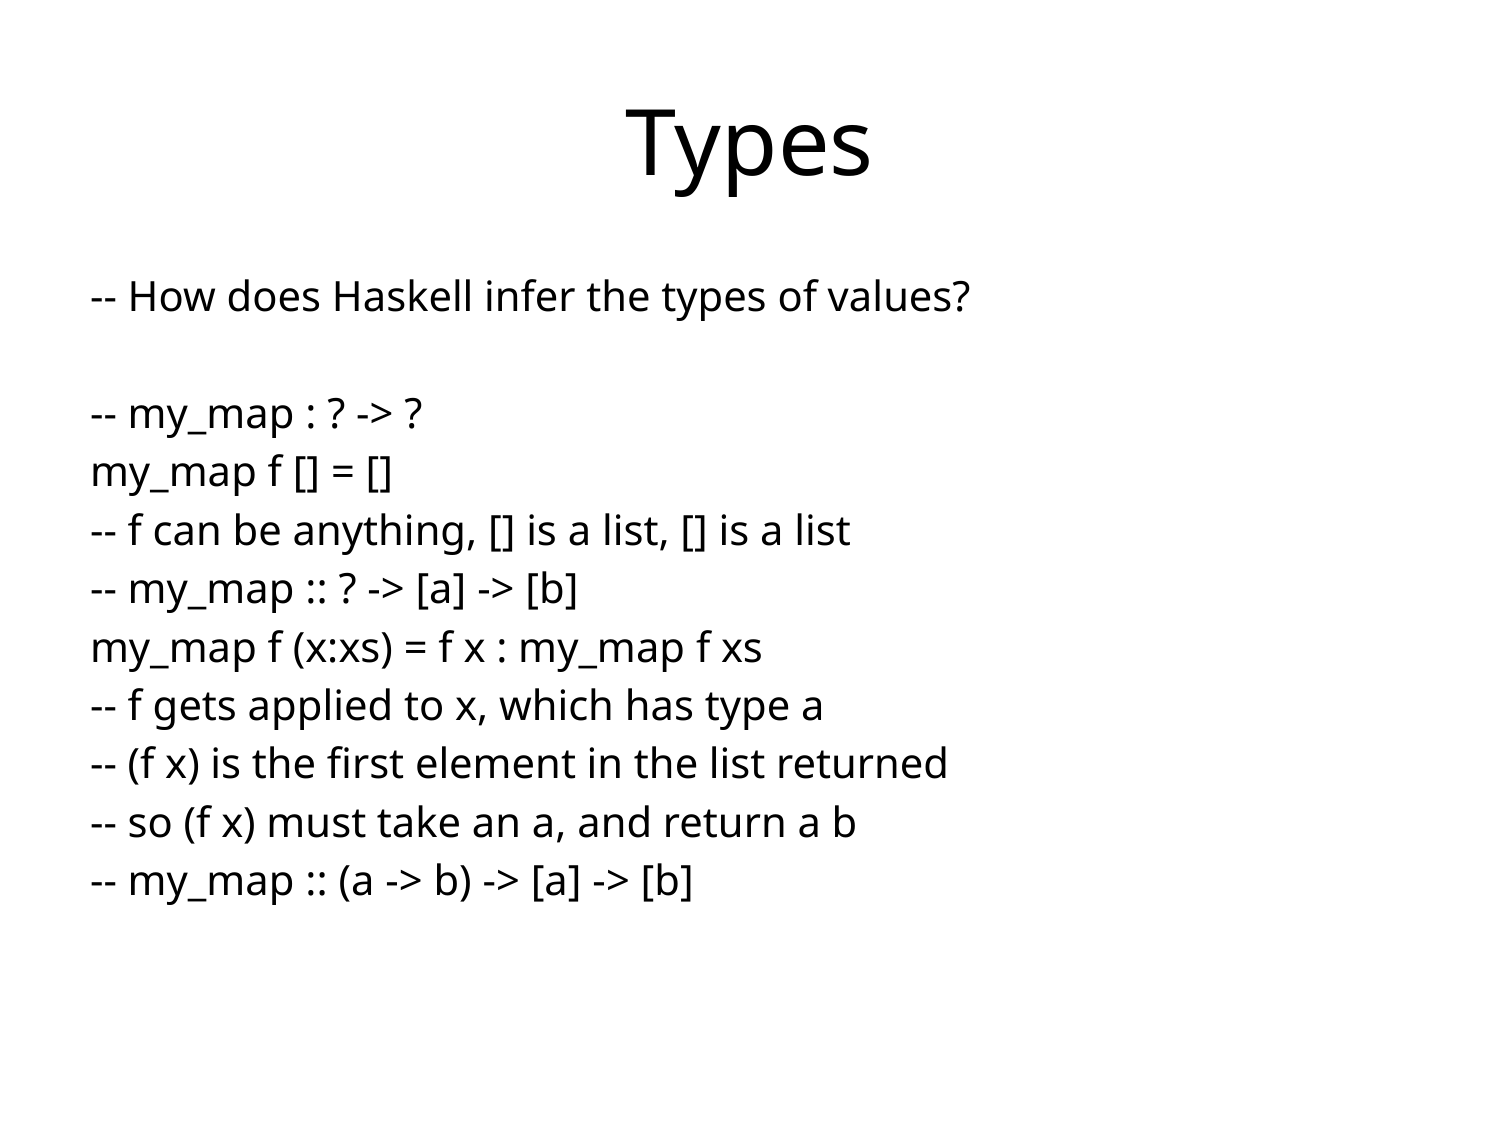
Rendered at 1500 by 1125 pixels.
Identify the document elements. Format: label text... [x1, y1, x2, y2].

list -- How does Haskell infer the types of values? -- my_map : ? -> ? my_map f [] = [] -- f can be anything, [] is a list, [] is a list -- my_map :: ? -> [a] -> [b] my_map f (x:xs) = f x : my_map f xs -- f gets applied to x, which has type a -- (f x) is the first element in the list returned -- so (f x) must take an a, and return a b -- my_map :: (a -> b) -> [a] -> [b] [75, 262, 1425, 1005]
title Types [75, 45, 1425, 233]
